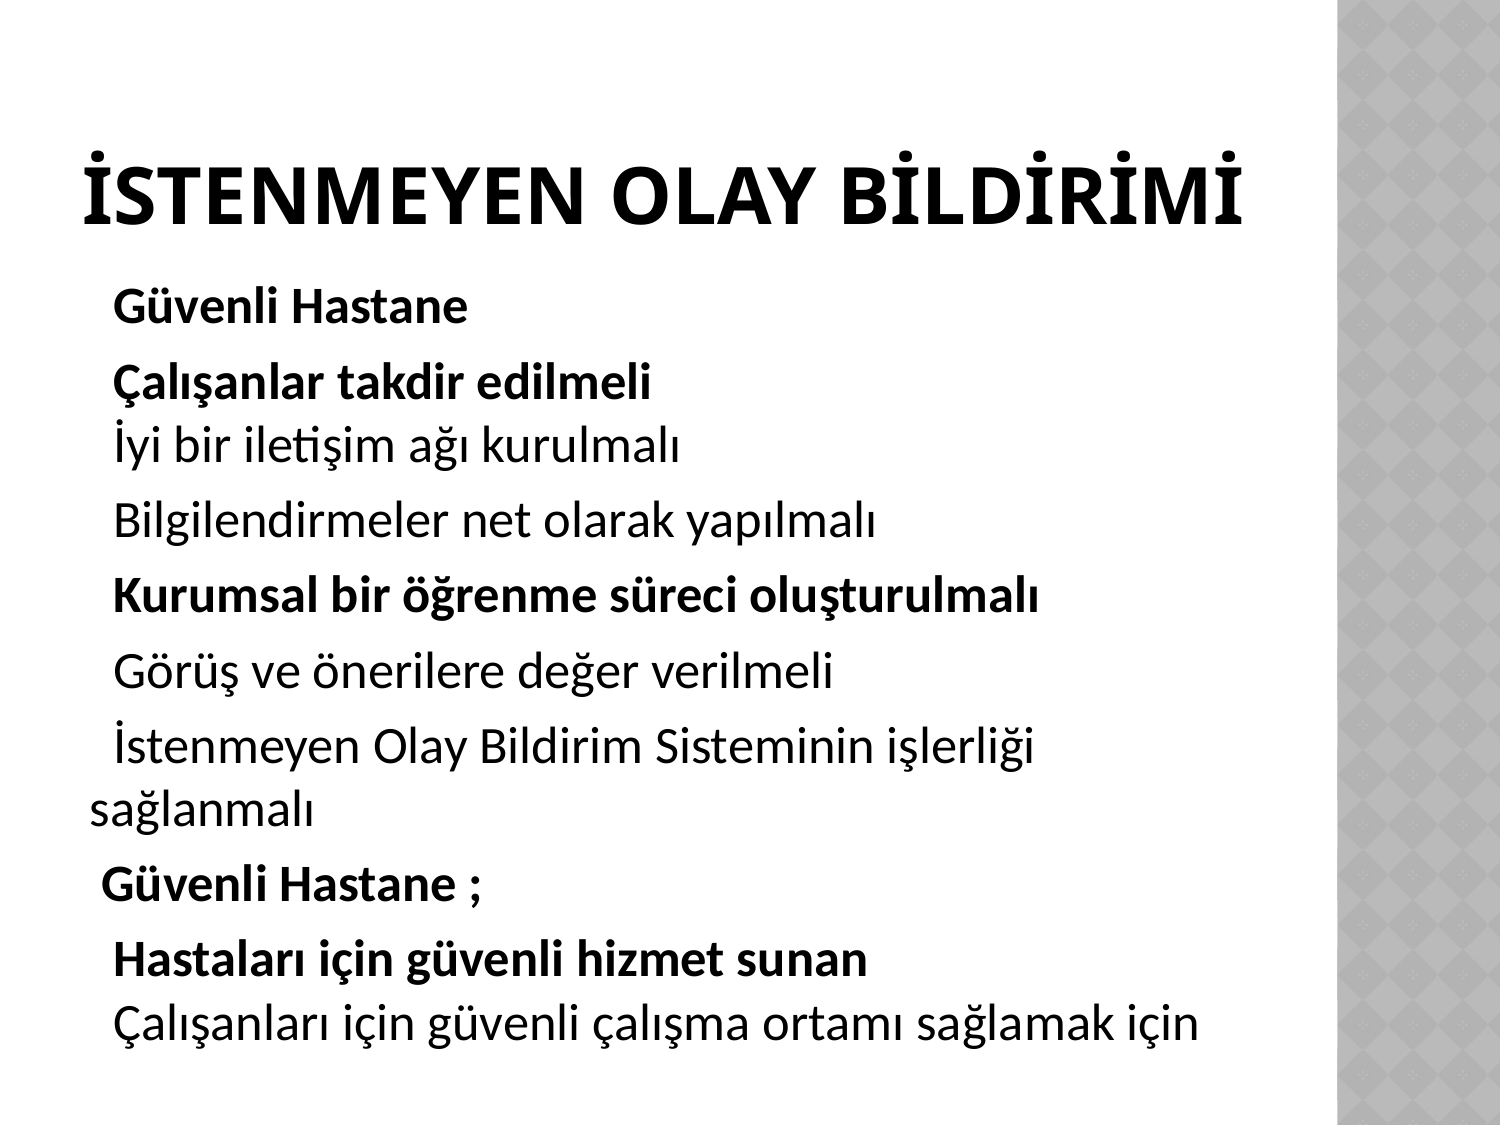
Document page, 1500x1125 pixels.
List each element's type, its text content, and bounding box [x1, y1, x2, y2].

title İSTENMEYEN OLAY BİLDİRİMİ [75, 52, 1263, 240]
list Güvenli Hastane Çalışanlar takdir edilmeli İyi bir iletişim ağı kurulmalı Bilgilendirmeler net olarak yapılmalı Kurumsal bir öğrenme süreci oluşturulmalı Görüş ve önerilere değer verilmeli İstenmeyen Olay Bildirim Sisteminin işlerliği sağlanmalı Güvenli Hastane ; Hastaları için güvenli hizmet sunan Çalışanları için güvenli çalışma ortamı sağlamak için [75, 264, 1263, 1059]
